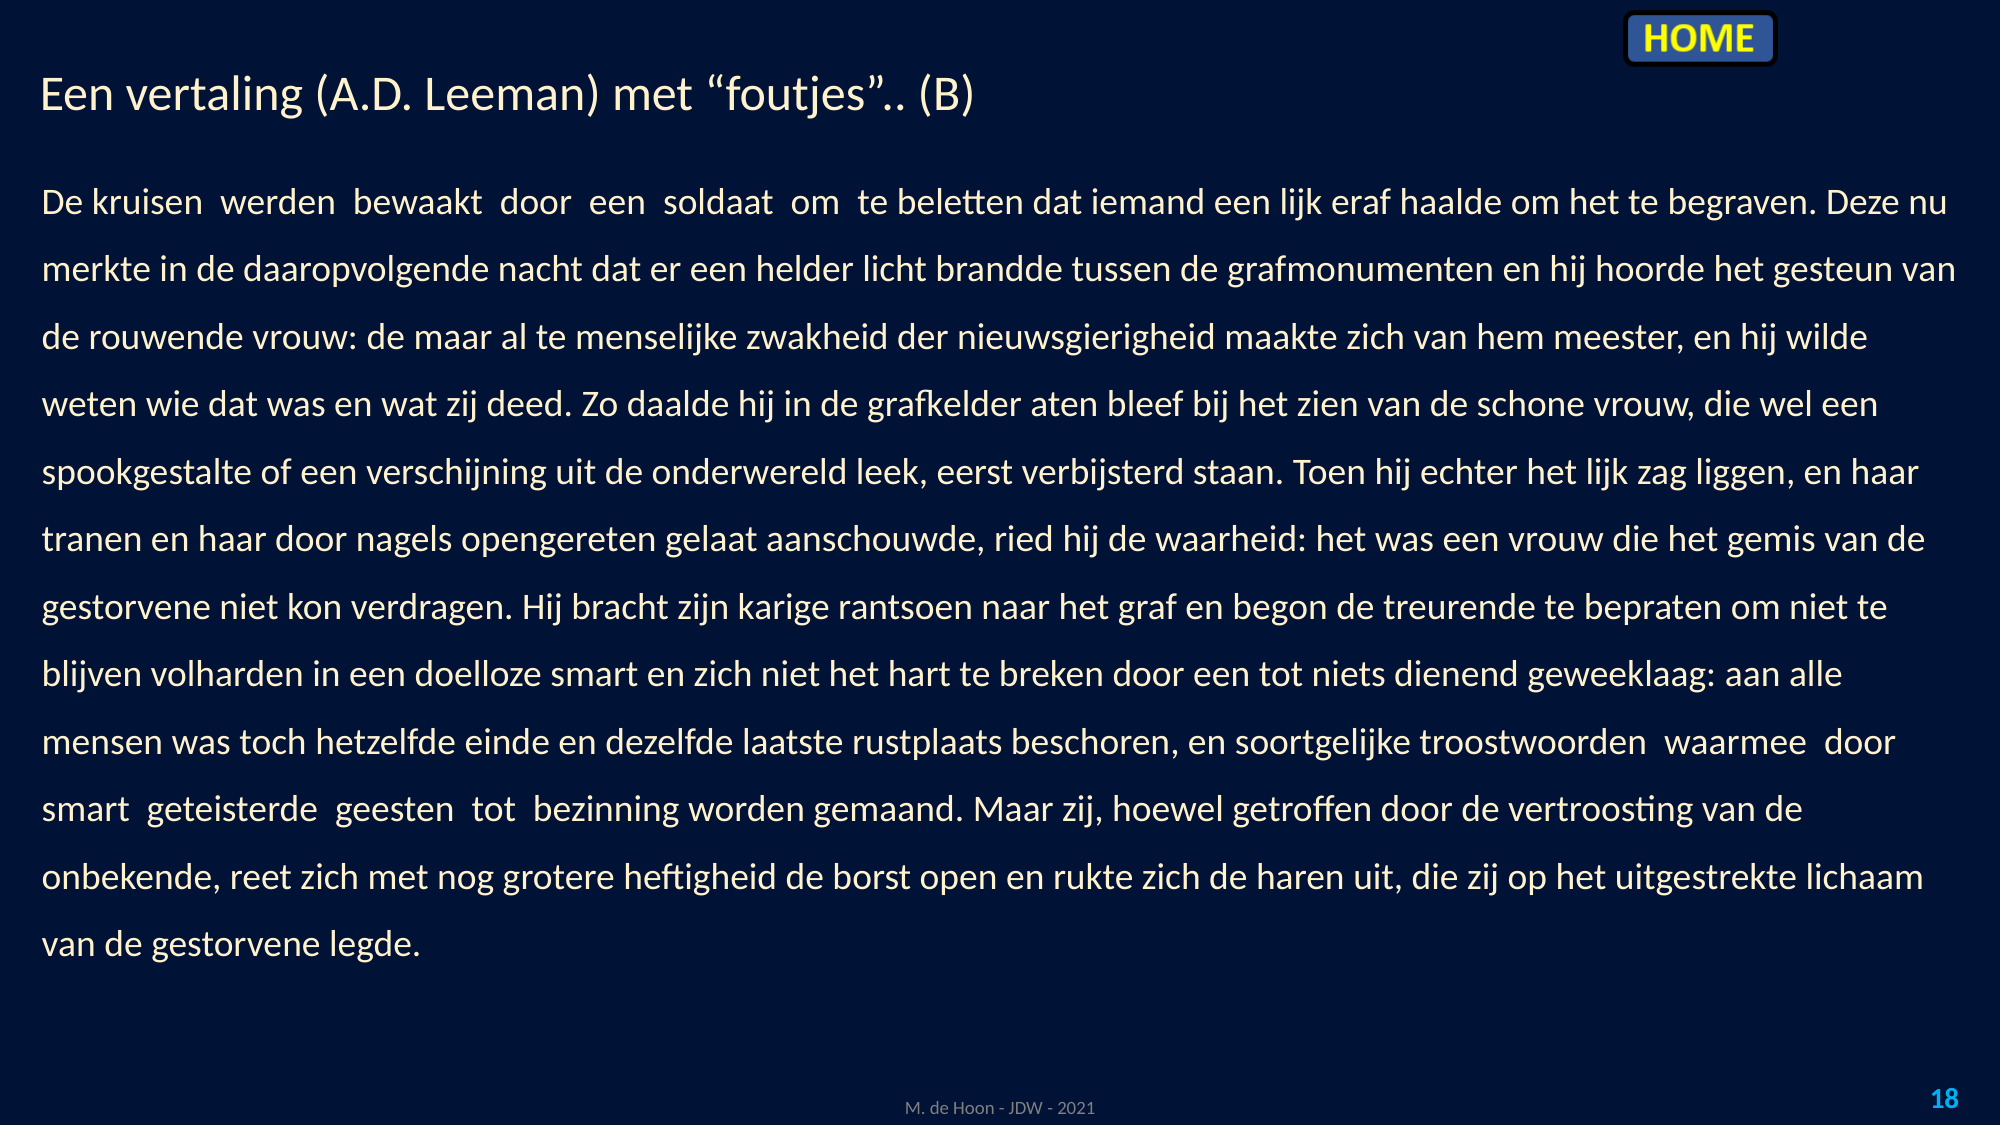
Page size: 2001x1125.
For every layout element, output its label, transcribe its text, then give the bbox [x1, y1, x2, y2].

text_box Een vertaling (A.D. Leeman) met “foutjes”.. (B) [24, 23, 1945, 128]
slide_number 18 [1875, 1066, 1975, 1125]
footer M. de Hoon - JDW - 2021 [662, 1076, 1338, 1125]
picture [1617, 0, 1780, 89]
text_box De kruisen werden bewaakt door een soldaat om te beletten dat iemand een lijk eraf haalde om het te begraven. Deze nu merkte in de daaropvolgende nacht dat er een helder licht brandde tussen de grafmonumenten en hij hoorde het gesteun van de rouwende vrouw: de maar al te menselijke zwakheid der nieuwsgierigheid maakte zich van hem meester, en hij wilde weten wie dat was en wat zij deed. Zo daalde hij in de grafkelder aten bleef bij het zien van de schone vrouw, die wel een spookgestalte of een verschijning uit de onderwereld leek, eerst verbijsterd staan. Toen hij echter het lijk zag liggen, en haar tranen en haar door nagels opengereten gelaat aanschouwde, ried hij de waarheid: het was een vrouw die het gemis van de gestorvene niet kon verdragen. Hij bracht zijn karige rantsoen naar het graf en begon de treurende te bepraten om niet te blijven volharden in een doelloze smart en zich niet het hart te breken door een tot niets dienend geweeklaag: aan alle mensen was toch hetzelfde einde en dezelfde laatste rustplaats beschoren, en soortgelijke troostwoorden waarmee door smart geteisterde geesten tot bezinning worden gemaand. Maar zij, hoewel getroffen door de vertroosting van de onbekende, reet zich met nog grotere heftigheid de borst open en rukte zich de haren uit, die zij op het uitgestrekte lichaam van de gestorvene legde. [26, 146, 1975, 972]
